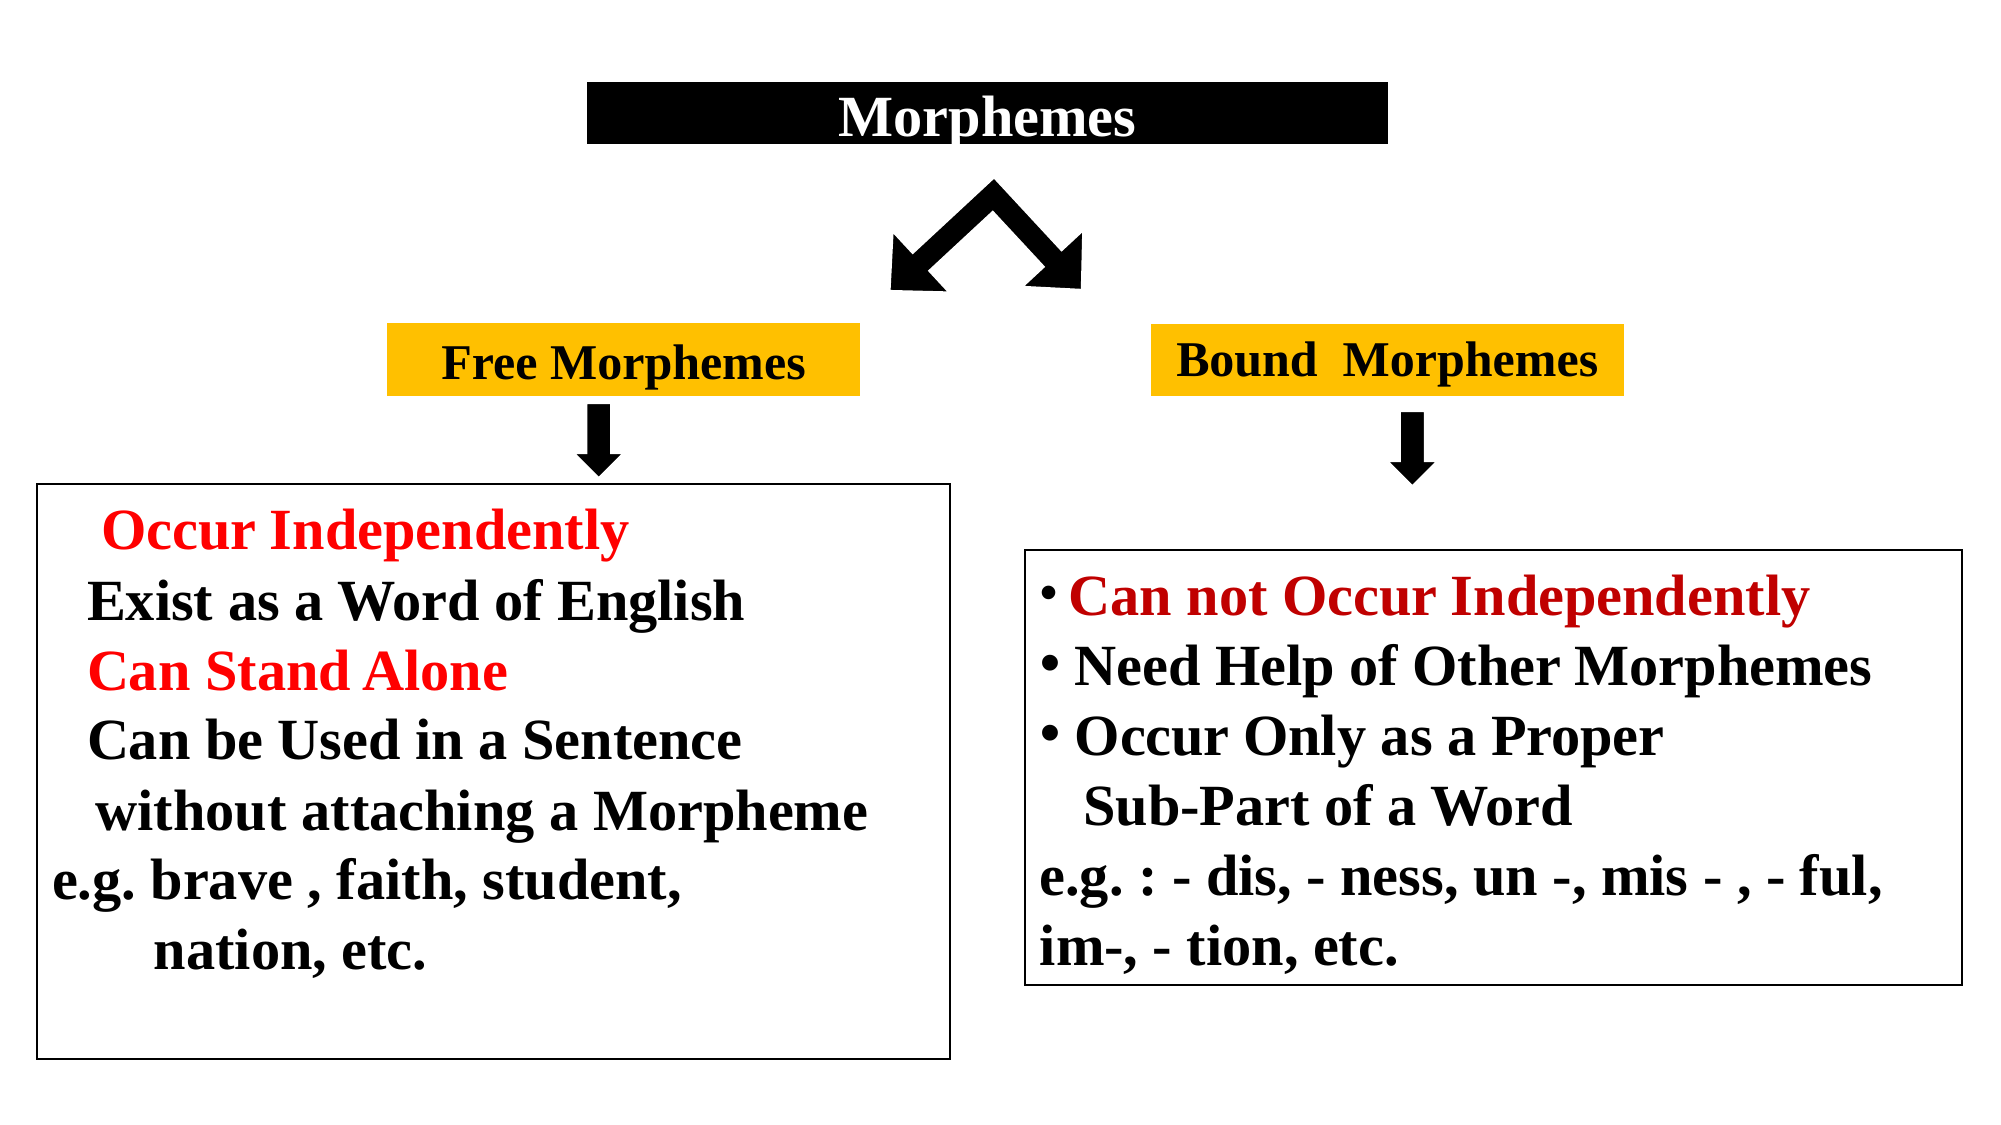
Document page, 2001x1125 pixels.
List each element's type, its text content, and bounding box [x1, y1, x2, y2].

text_box [1384, 410, 1440, 488]
text_box Morphemes [586, 81, 1389, 145]
list Bound Morphemes [1149, 322, 1626, 399]
title Cont… [324, 45, 1675, 138]
text_box Occur Independently Exist as a Word of English Can Stand Alone Can be Used in a Sentence without attaching a Morpheme e.g. brave , faith, student, nation, etc. [36, 483, 951, 1060]
text_box Free Morphemes [385, 321, 862, 398]
text_box [571, 402, 627, 480]
text_box Can not Occur Independently Need Help of Other Morphemes Occur Only as a Proper Sub-Part of a Word e.g. : - dis, - ness, un -, mis - , - ful, im-, - tion, etc. [1024, 549, 1963, 986]
text_box [888, 175, 1085, 294]
